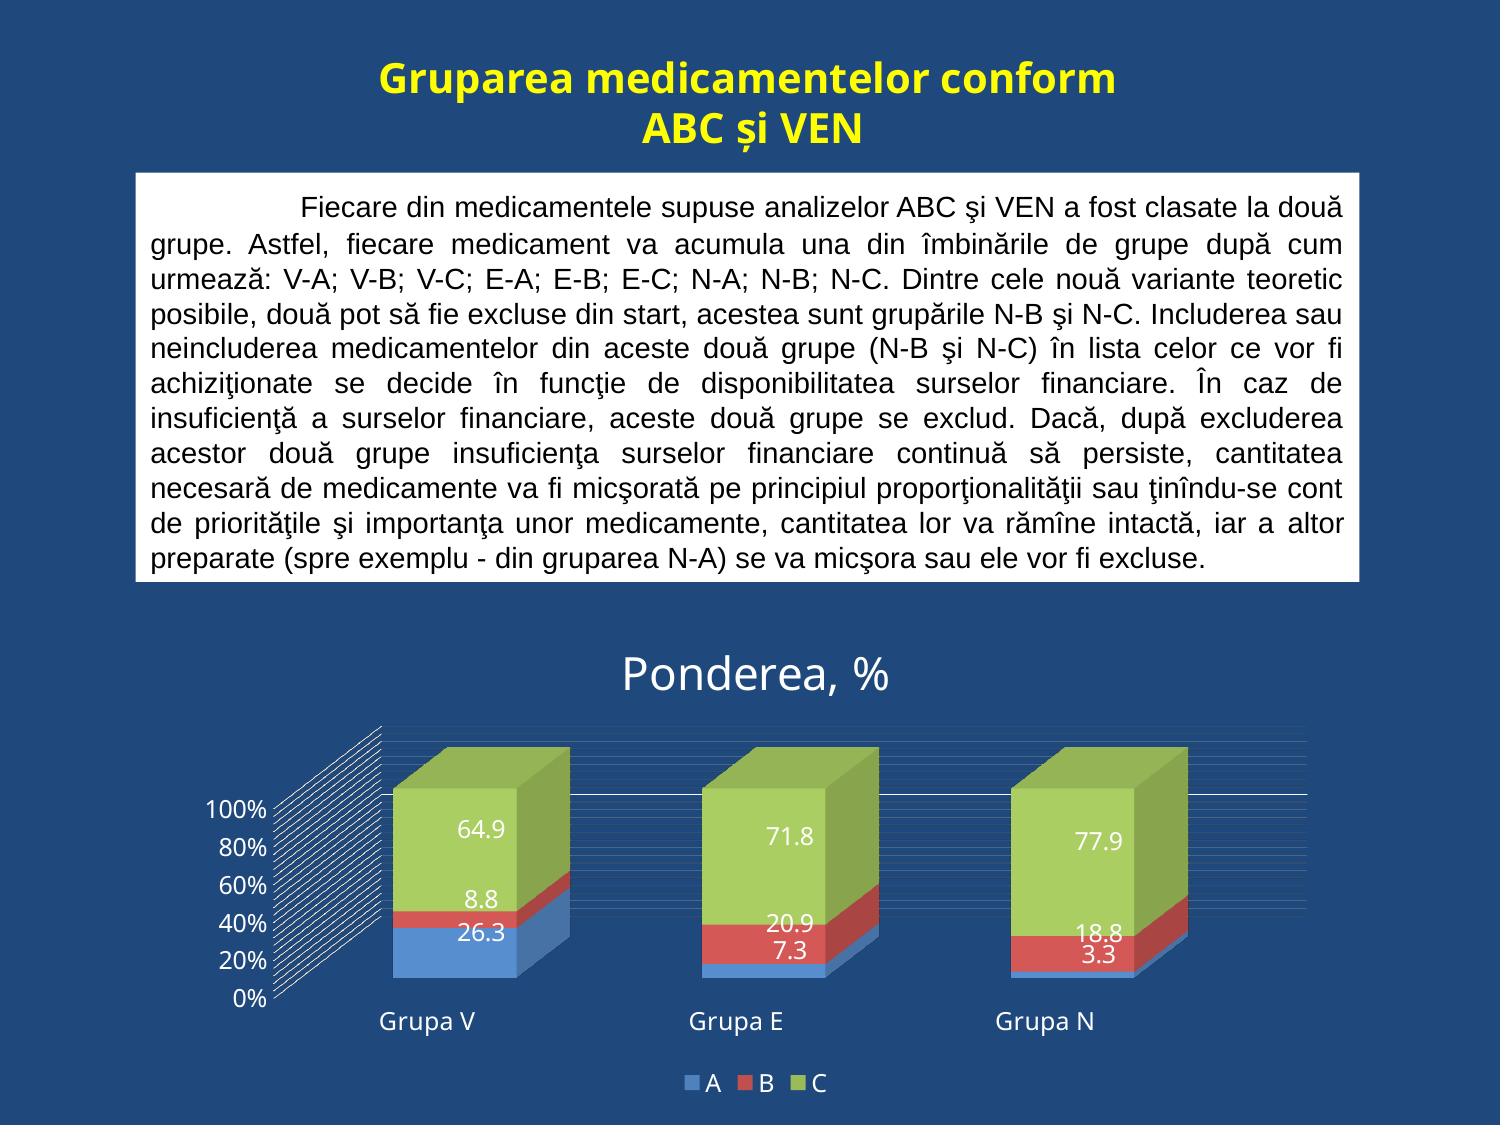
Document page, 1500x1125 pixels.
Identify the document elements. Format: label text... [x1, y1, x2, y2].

title Gruparea medicamentelor conform ABC și VEN [162, 54, 1345, 150]
chart [52, 609, 1459, 1107]
text_box Fiecare din medicamentele supuse analizelor ABC şi VEN a fost clasate la două grupe. Astfel, fiecare medicament va acumula una din îmbinările de grupe după cum urmează: V-A; V-B; V-C; E-A; E-B; E-C; N-A; N-B; N-C. Dintre cele nouă variante teoretic posibile, două pot să fie excluse din start, acestea sunt grupările N-B şi N-C. Includerea sau neincluderea medicamentelor din aceste două grupe (N-B şi N-C) în lista celor ce vor fi achiziţionate se decide în funcţie de disponibilitatea surselor financiare. În caz de insuficienţă a surselor financiare, aceste două grupe se exclud. Dacă, după excluderea acestor două grupe insuficienţa surselor financiare continuă să persiste, cantitatea necesară de medicamente va fi micşorată pe principiul proporţionalităţii sau ţinîndu-se cont de priorităţile şi importanţa unor medicamente, cantitatea lor va rămîne intactă, iar a altor preparate (spre exemplu - din gruparea N-A) se va micşora sau ele vor fi excluse. [135, 172, 1360, 582]
